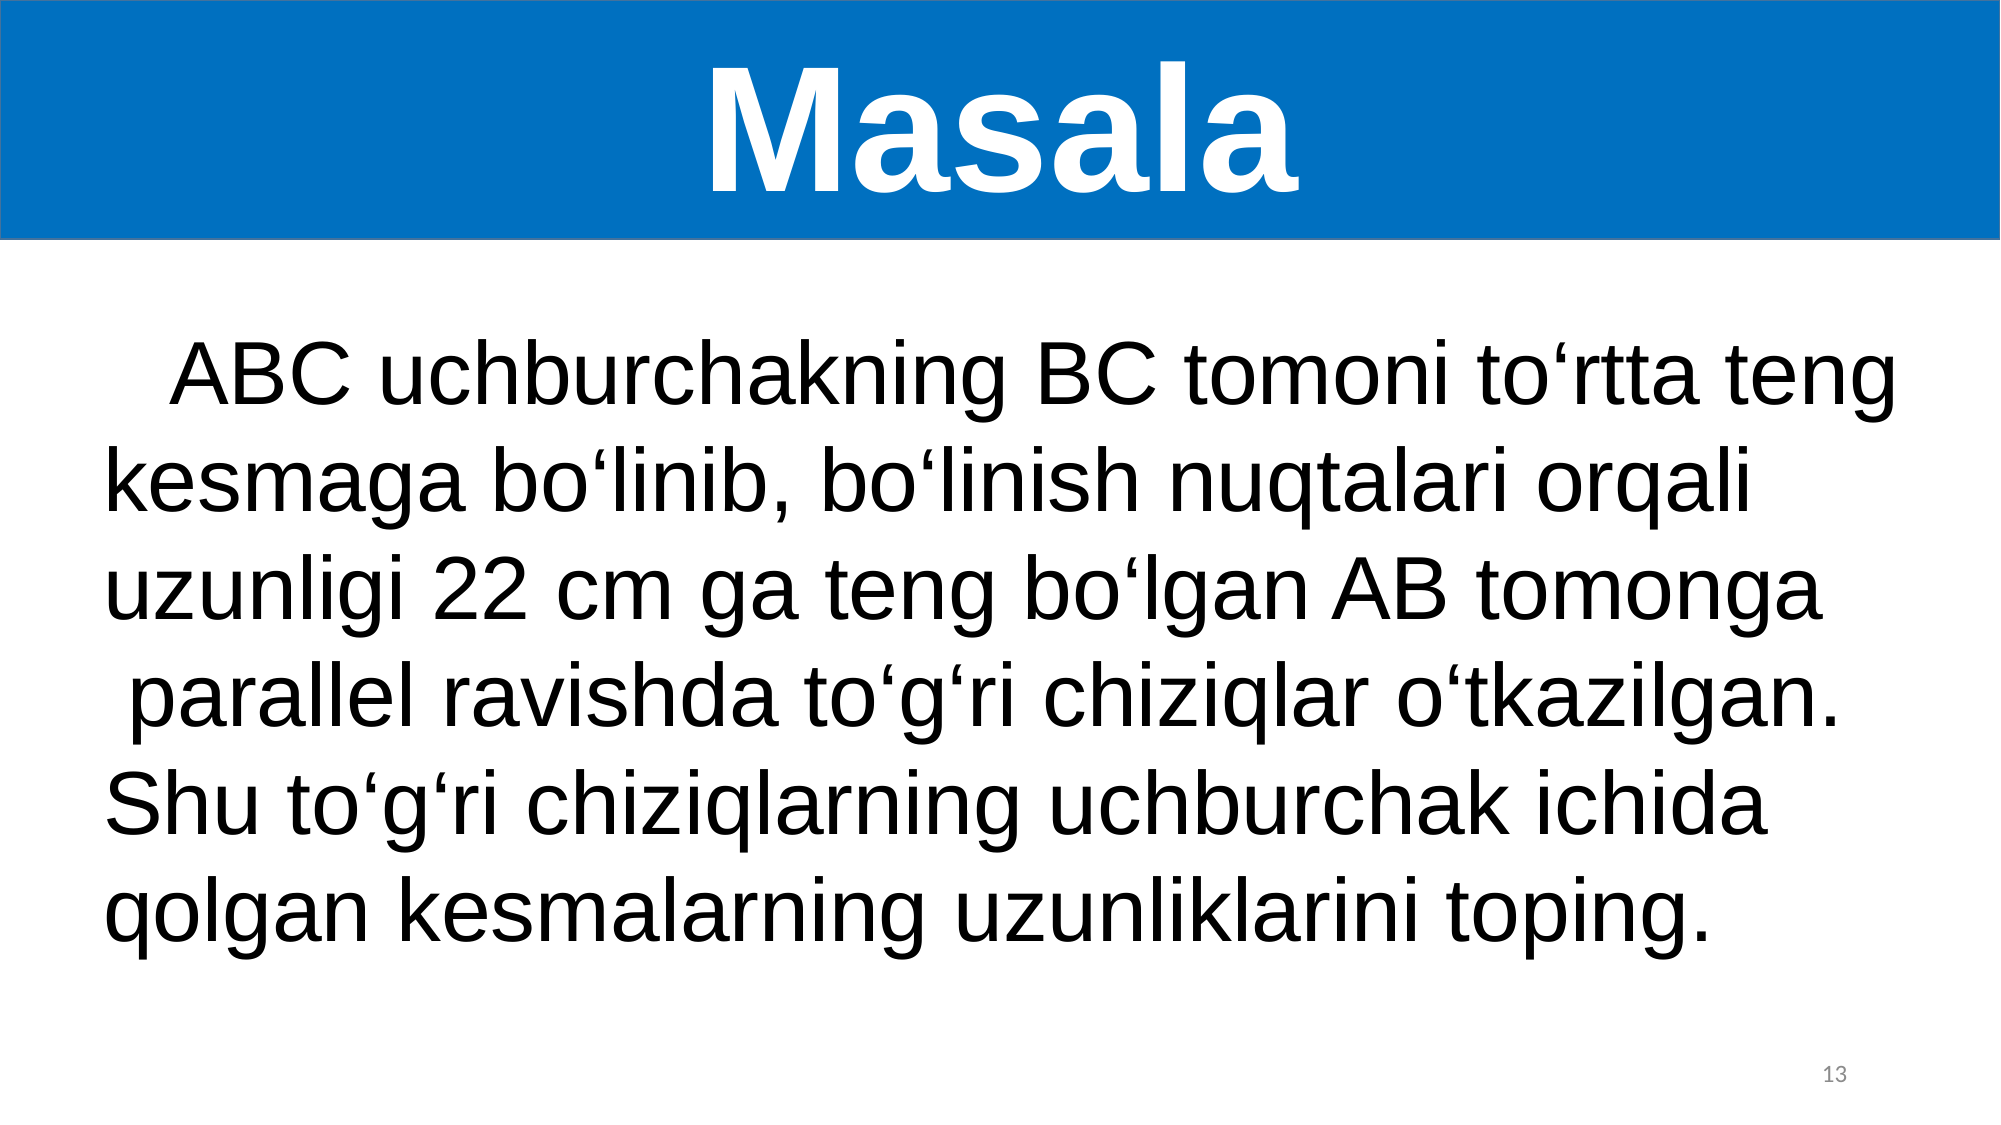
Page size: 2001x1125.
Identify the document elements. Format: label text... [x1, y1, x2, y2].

slide_number 13 [1412, 1042, 1863, 1103]
text_box ABC uchburchakning BC tomoni to‘rtta teng kesmaga bo‘linib, bo‘linish nuqtalari orqali uzunligi 22 cm ga teng bo‘lgan AB tomonga parallel ravishda to‘g‘ri chiziqlar o‘tkazilgan. Shu to‘g‘ri chiziqlarning uchburchak ichida qolgan kesmalarning uzunliklarini toping. [88, 307, 1958, 967]
text_box Masala [0, 0, 2000, 240]
